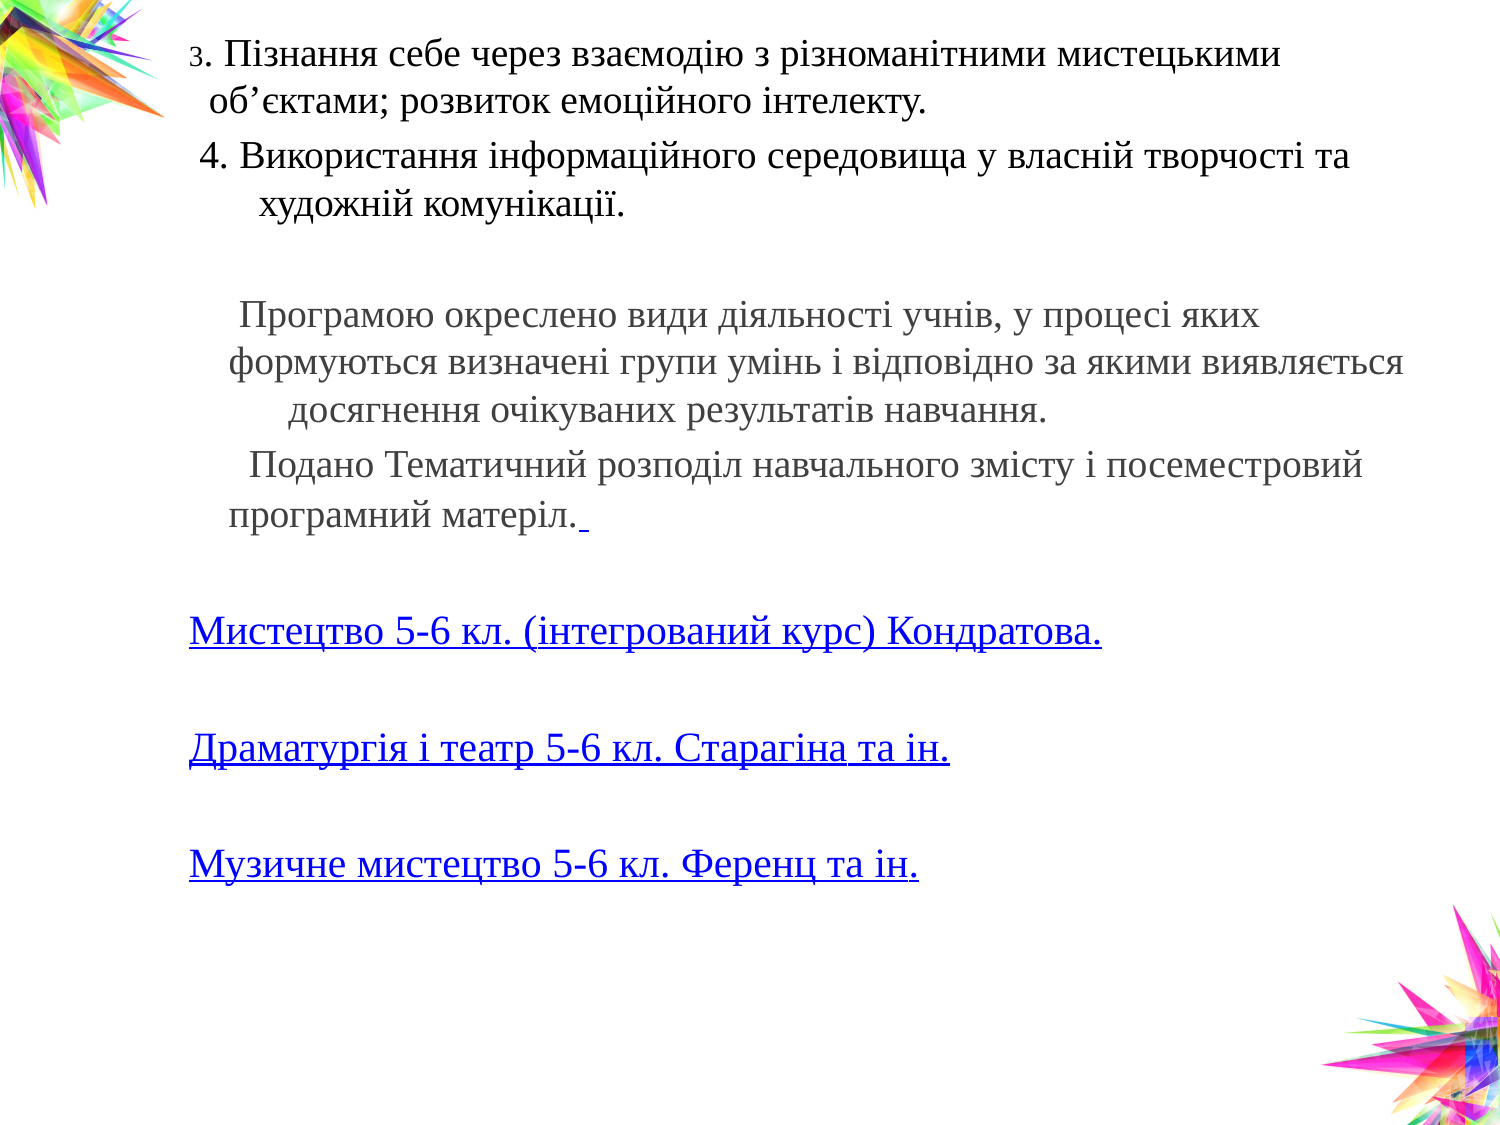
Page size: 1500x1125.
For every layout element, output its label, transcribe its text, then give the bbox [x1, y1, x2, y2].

list 3. Пізнання себе через взаємодію з різноманітними мистецькими об’єктами; розвиток емоційного інтелекту. 4. Використання інформаційного середовища у власній творчості та художній комунікації. Програмою окреслено види діяльності учнів, у процесі яких формуються визначені групи умінь і відповідно за якими виявляється досягнення очікуваних результатів навчання. Подано Тематичний розподіл навчального змісту і посеместровий програмний матеріл. Мистецтво 5-6 кл. (інтегрований курс) Кондратова. Драматургія і театр 5-6 кл. Старагіна та ін. Музичне мистецтво 5-6 кл. Ференц та ін. [123, 19, 1461, 1059]
picture [0, 0, 1500, 1125]
